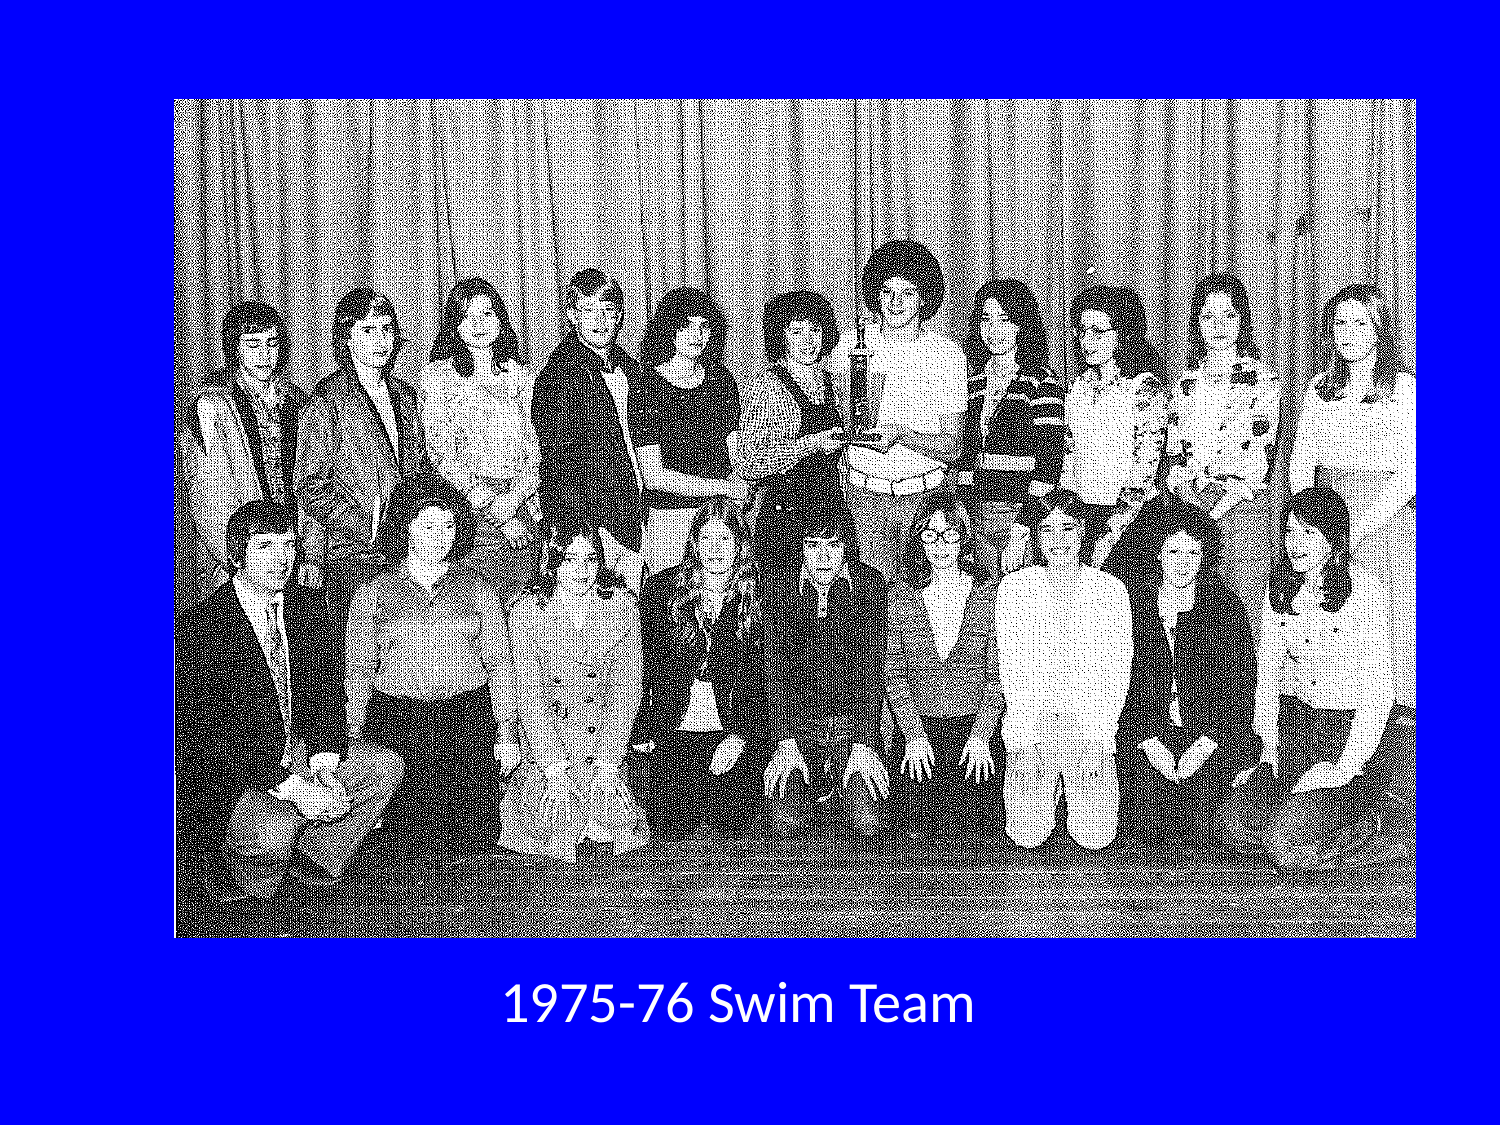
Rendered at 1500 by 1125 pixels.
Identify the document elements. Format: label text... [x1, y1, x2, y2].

picture [174, 99, 1416, 938]
text_box 1975-76 Swim Team [485, 957, 992, 1042]
